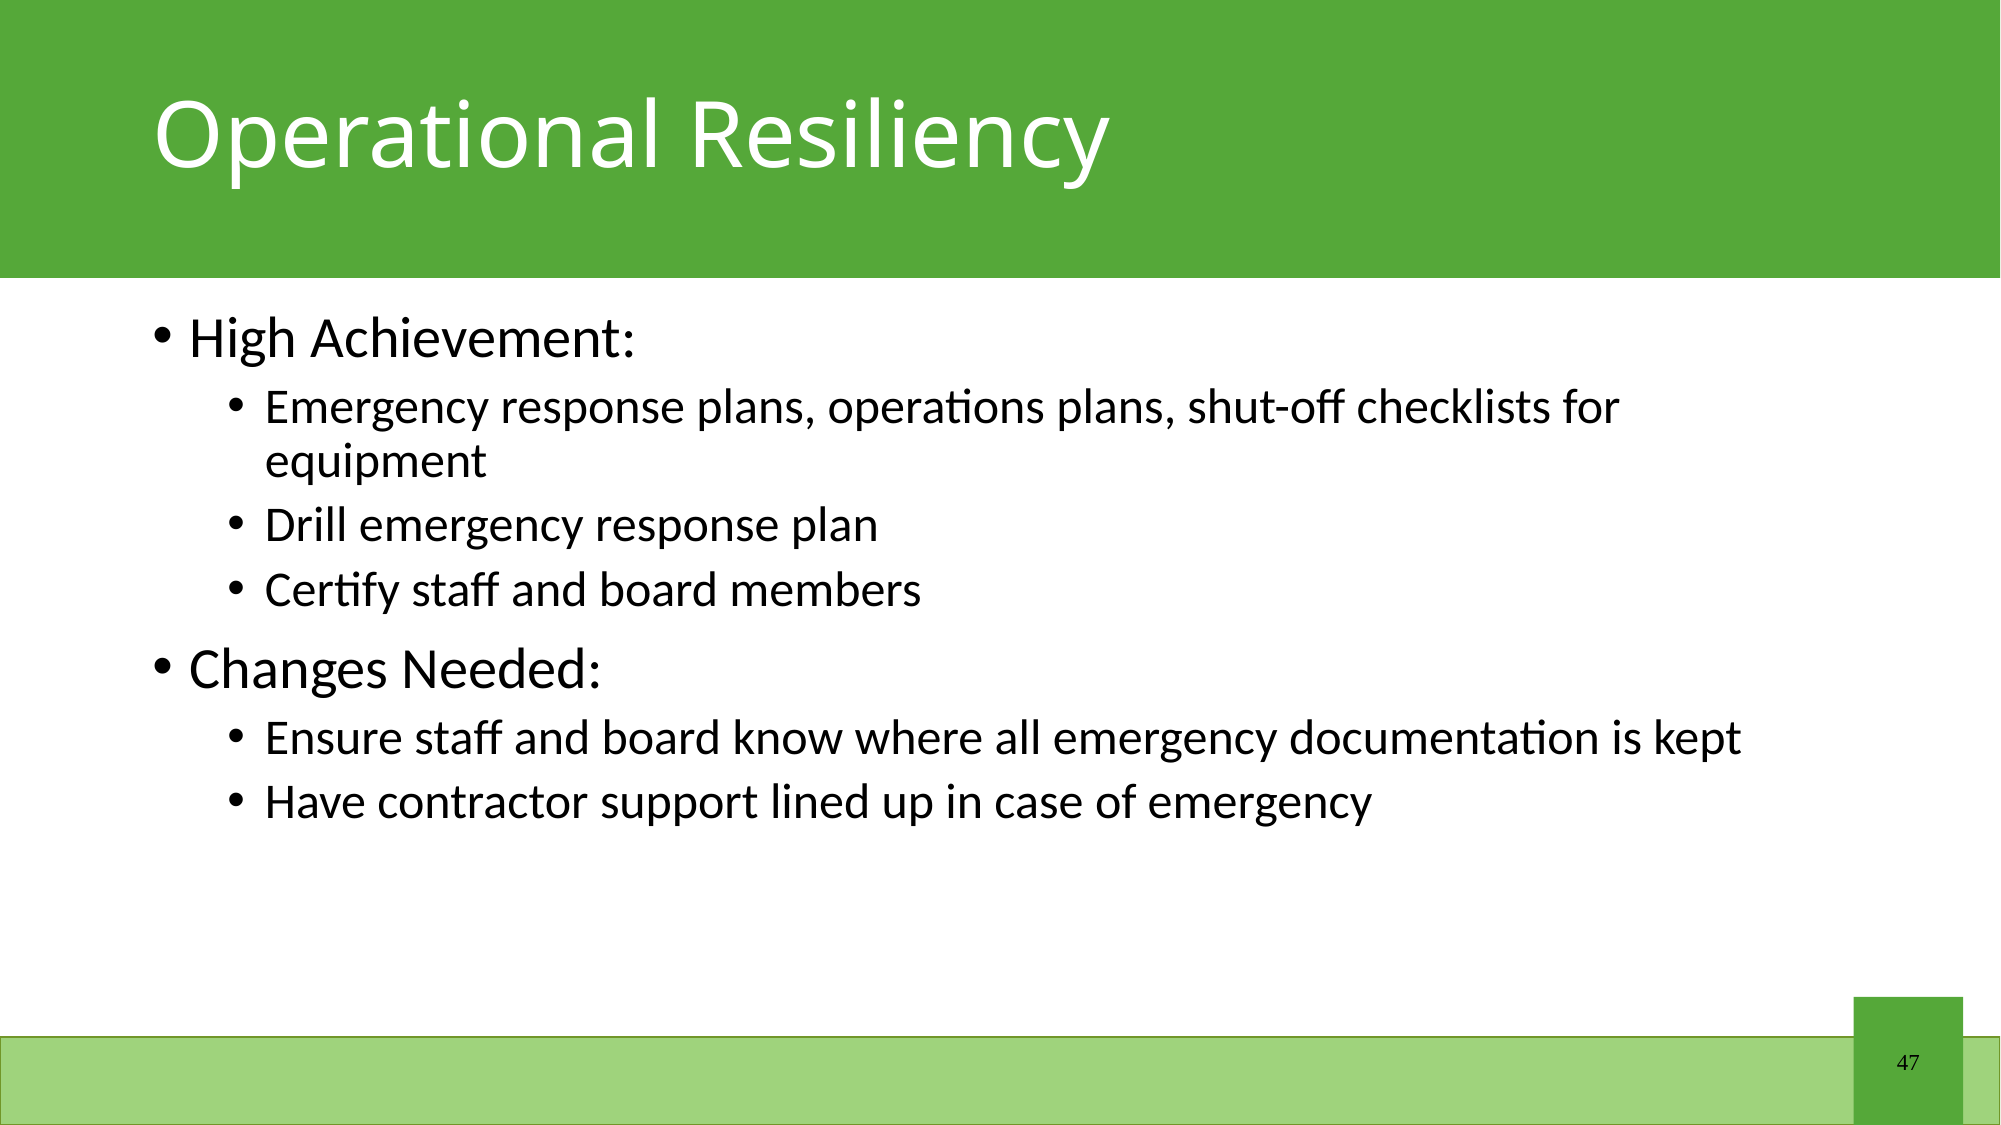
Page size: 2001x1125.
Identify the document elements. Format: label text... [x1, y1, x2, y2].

title Operational Resiliency [137, 28, 1863, 247]
list High Achievement: Emergency response plans, operations plans, shut-off checklists for equipment Drill emergency response plan Certify staff and board members Changes Needed: Ensure staff and board know where all emergency documentation is kept Have contractor support lined up in case of emergency [137, 299, 1863, 1014]
